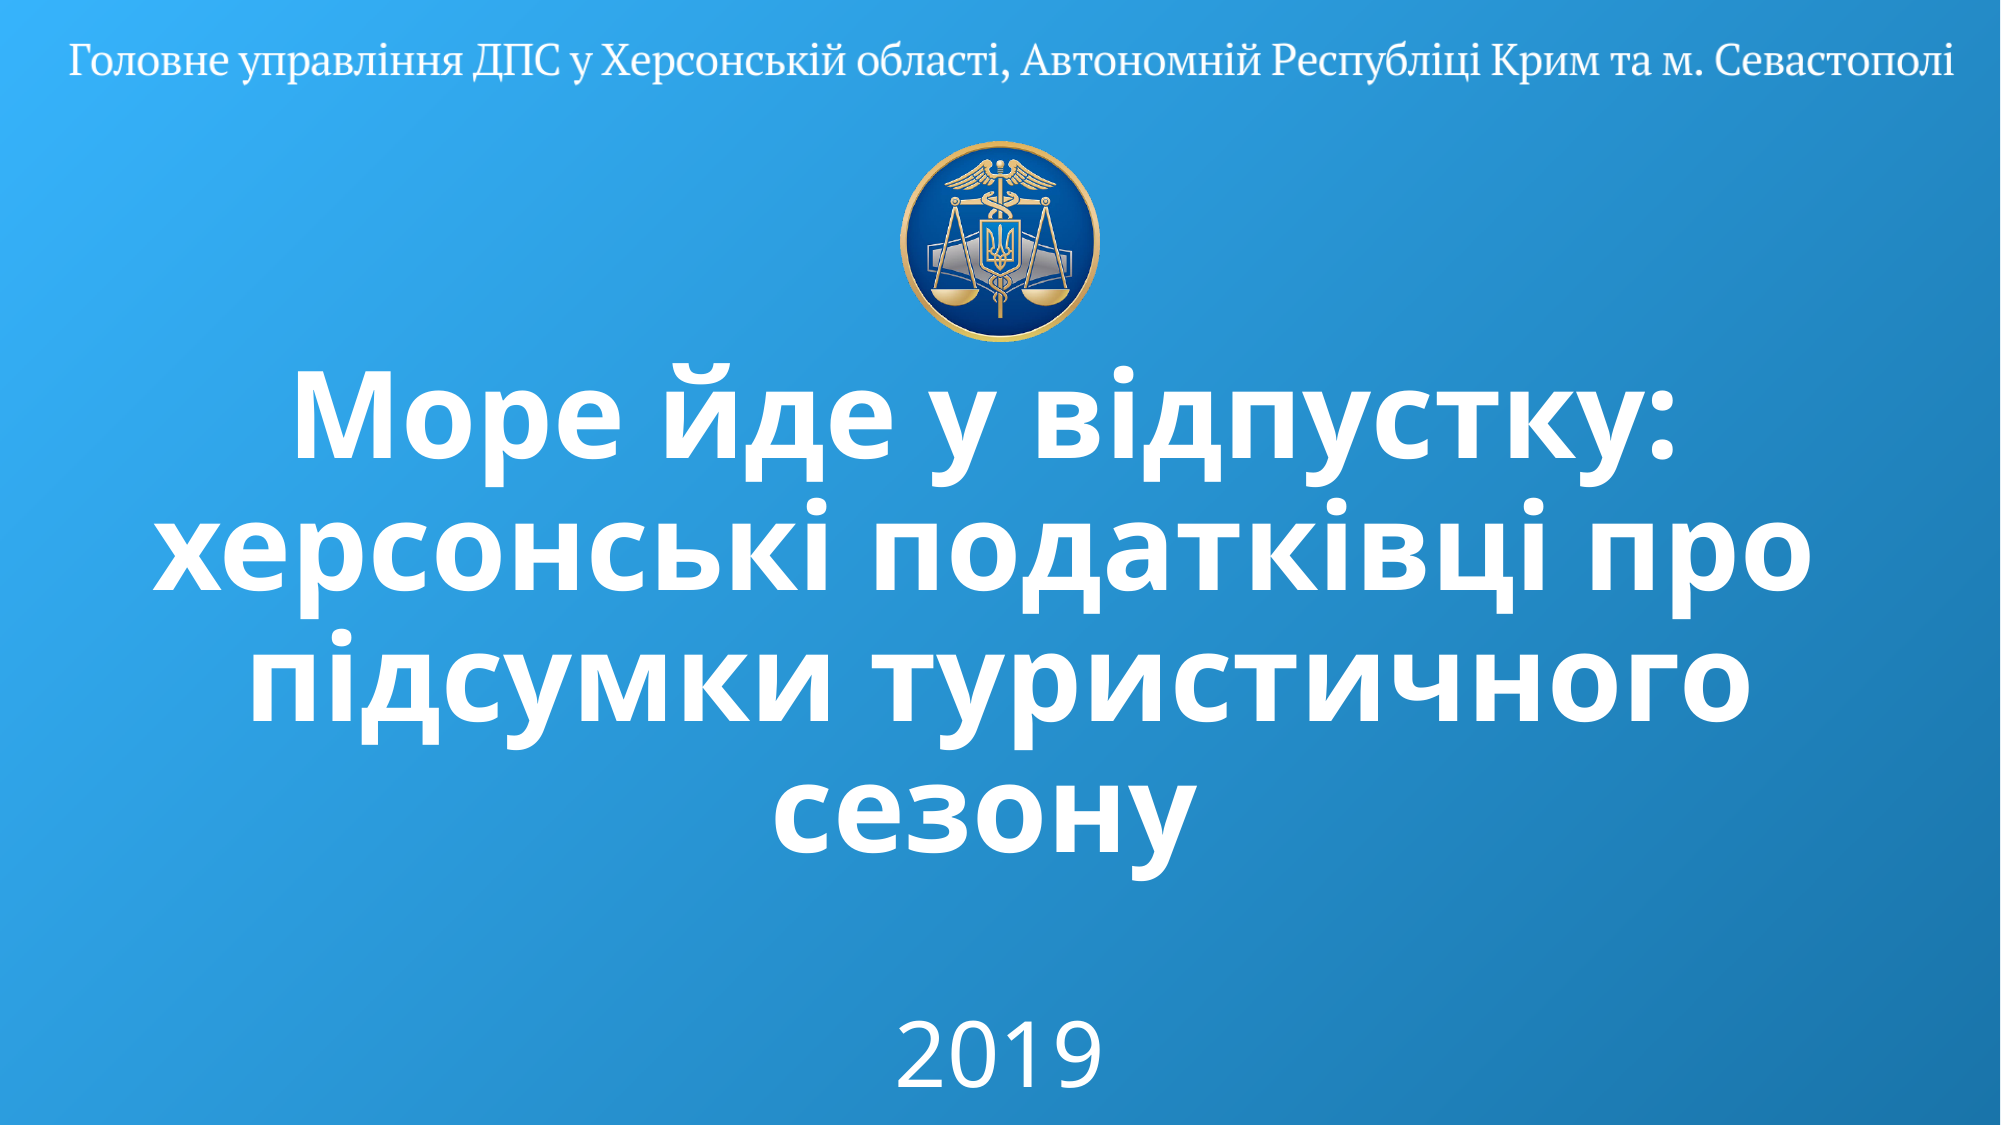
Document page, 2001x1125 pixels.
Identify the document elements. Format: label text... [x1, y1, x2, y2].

text_box 2019 [782, 1003, 1218, 1113]
picture [0, 0, 2001, 1125]
title Море йде у відпустку: херсонські податківці про підсумки туристичного сезону [42, 341, 1958, 892]
